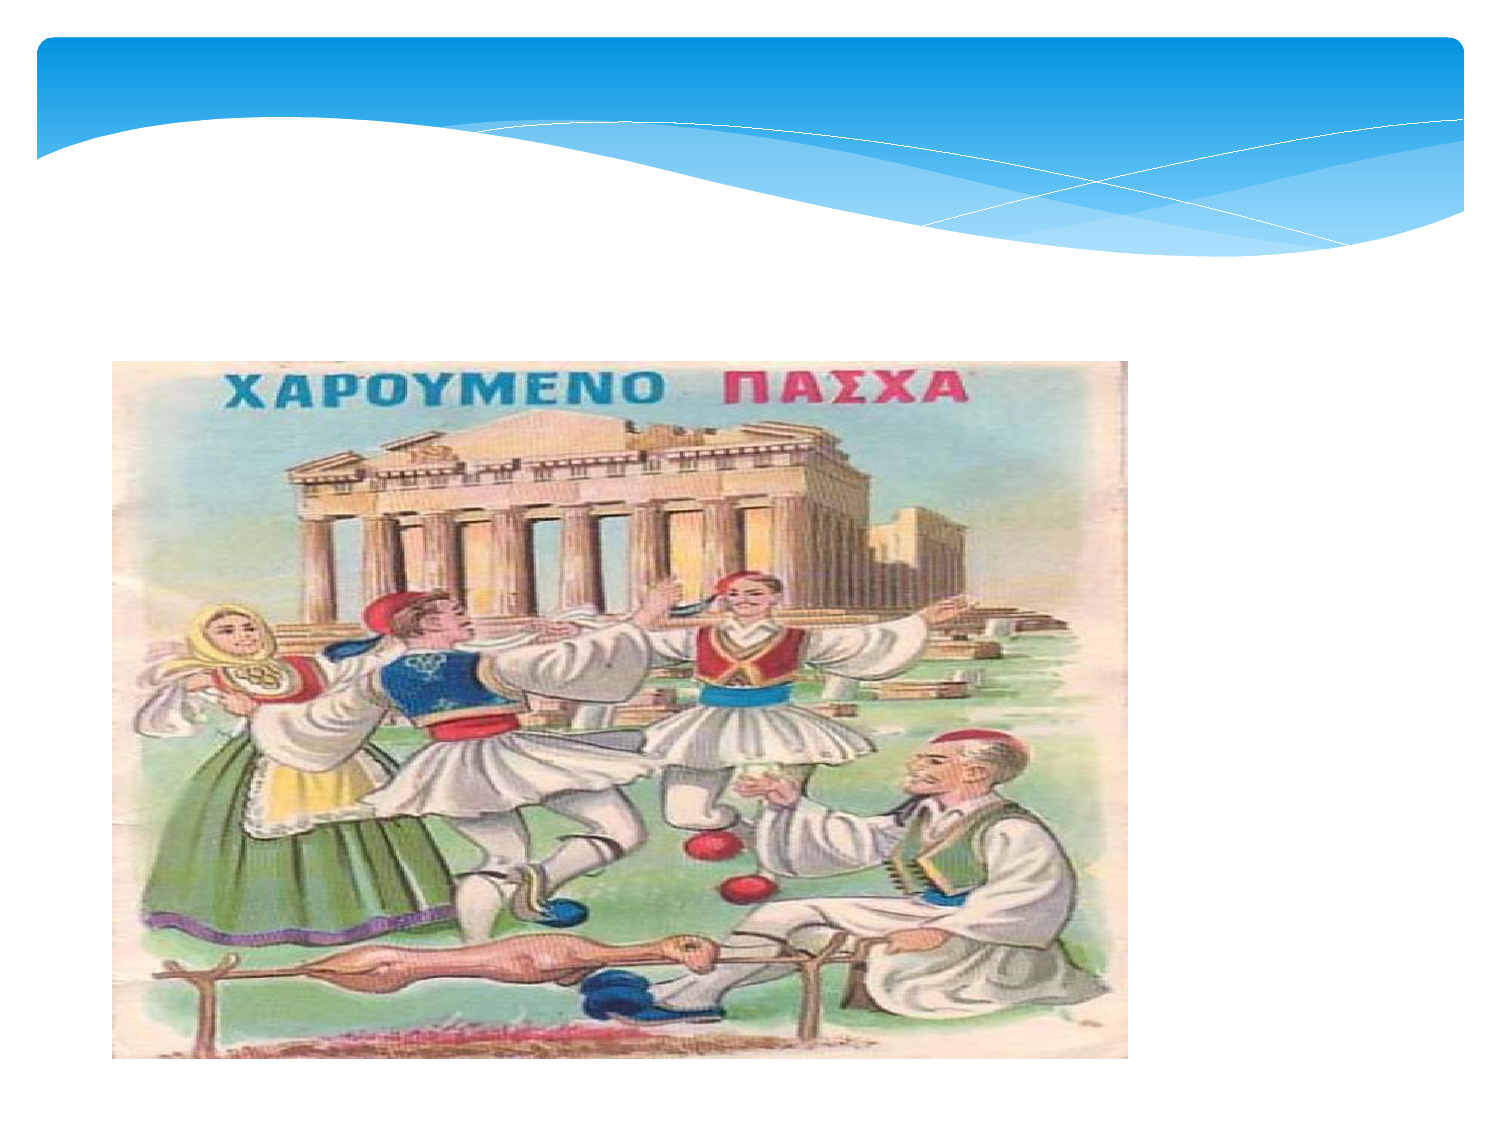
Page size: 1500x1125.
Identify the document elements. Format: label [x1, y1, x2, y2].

picture [111, 361, 1129, 1059]
